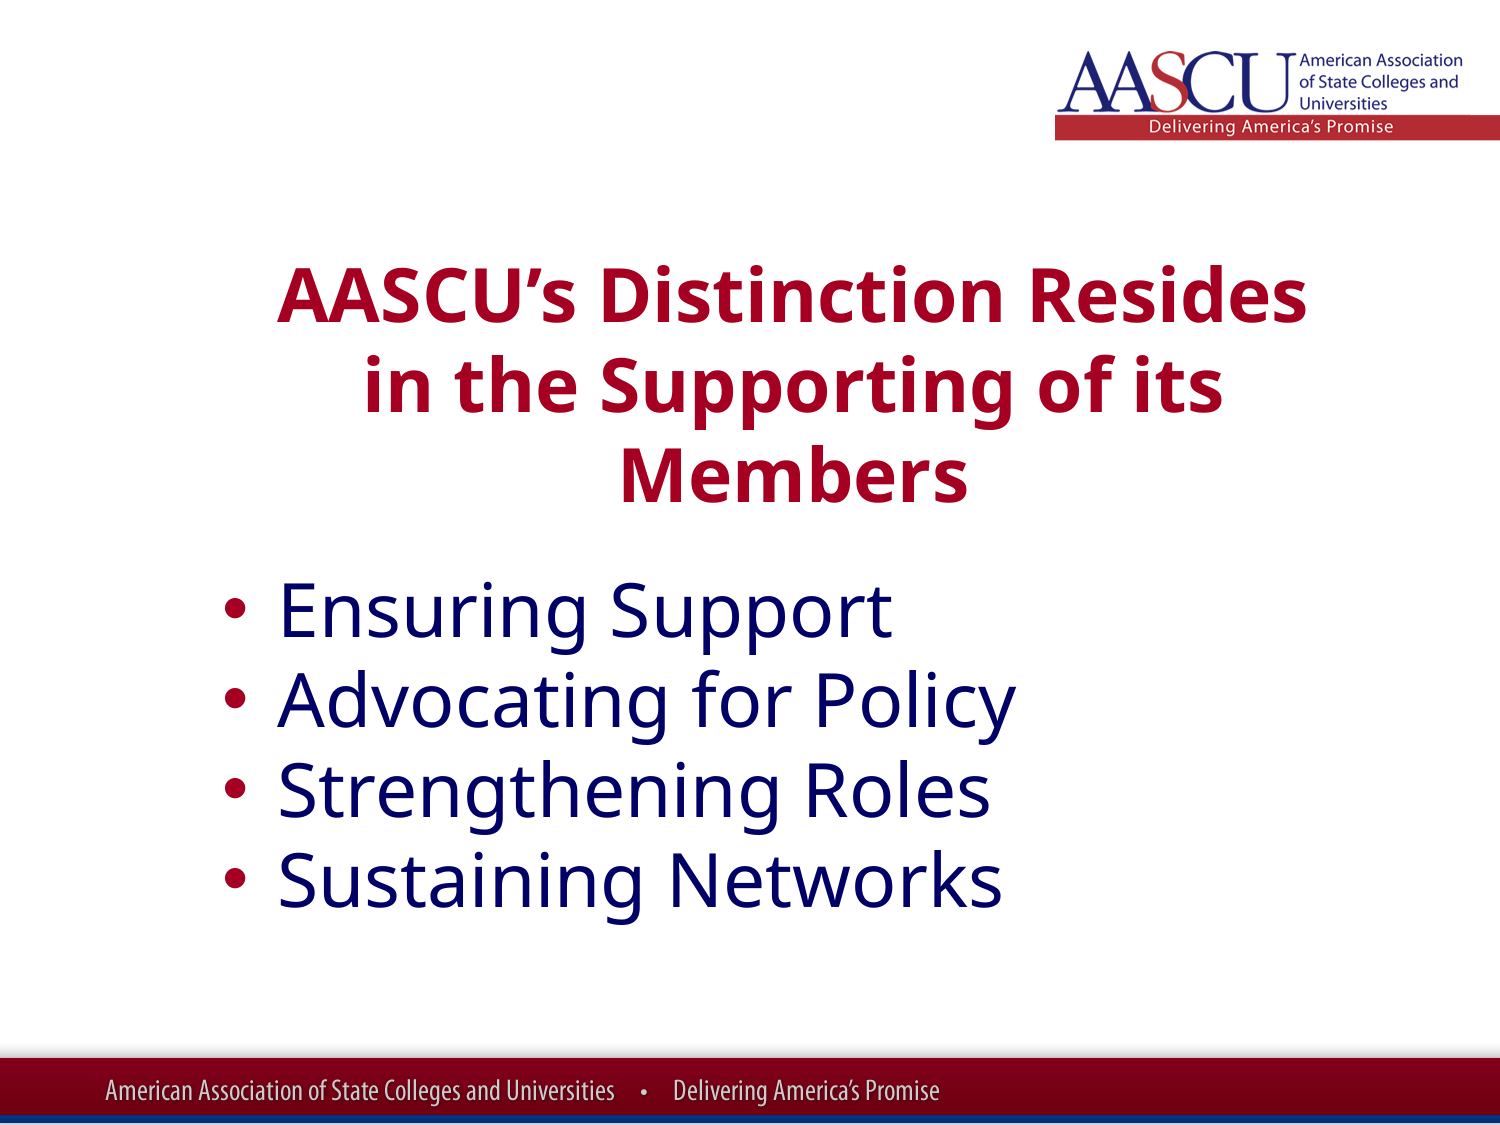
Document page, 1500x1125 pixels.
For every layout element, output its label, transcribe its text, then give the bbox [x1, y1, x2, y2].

picture [0, 0, 1500, 1125]
text_box AASCU’s Distinction Resides in the Supporting of its Members Ensuring Support Advocating for Policy Strengthening Roles Sustaining Networks [168, 240, 1419, 931]
